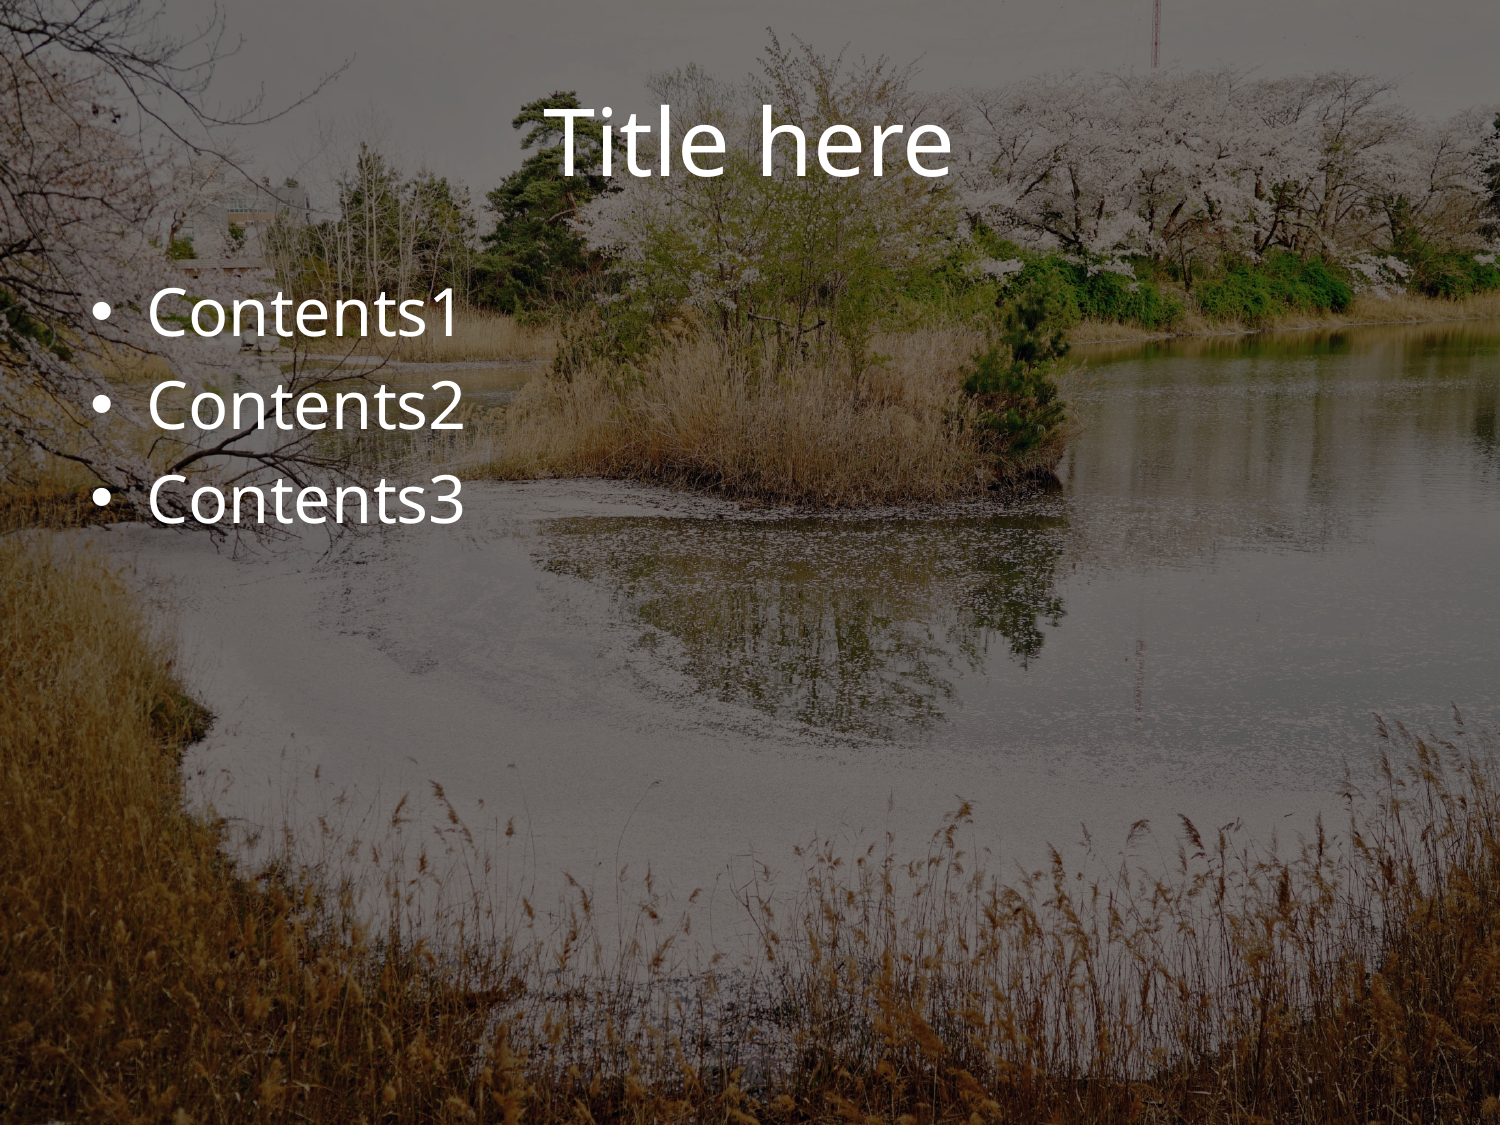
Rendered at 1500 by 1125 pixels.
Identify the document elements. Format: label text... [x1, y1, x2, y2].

text_box [0, 0, 1500, 1125]
list Contents1 Contents2 Contents3 [75, 262, 1425, 1005]
title Title here [75, 45, 1425, 233]
